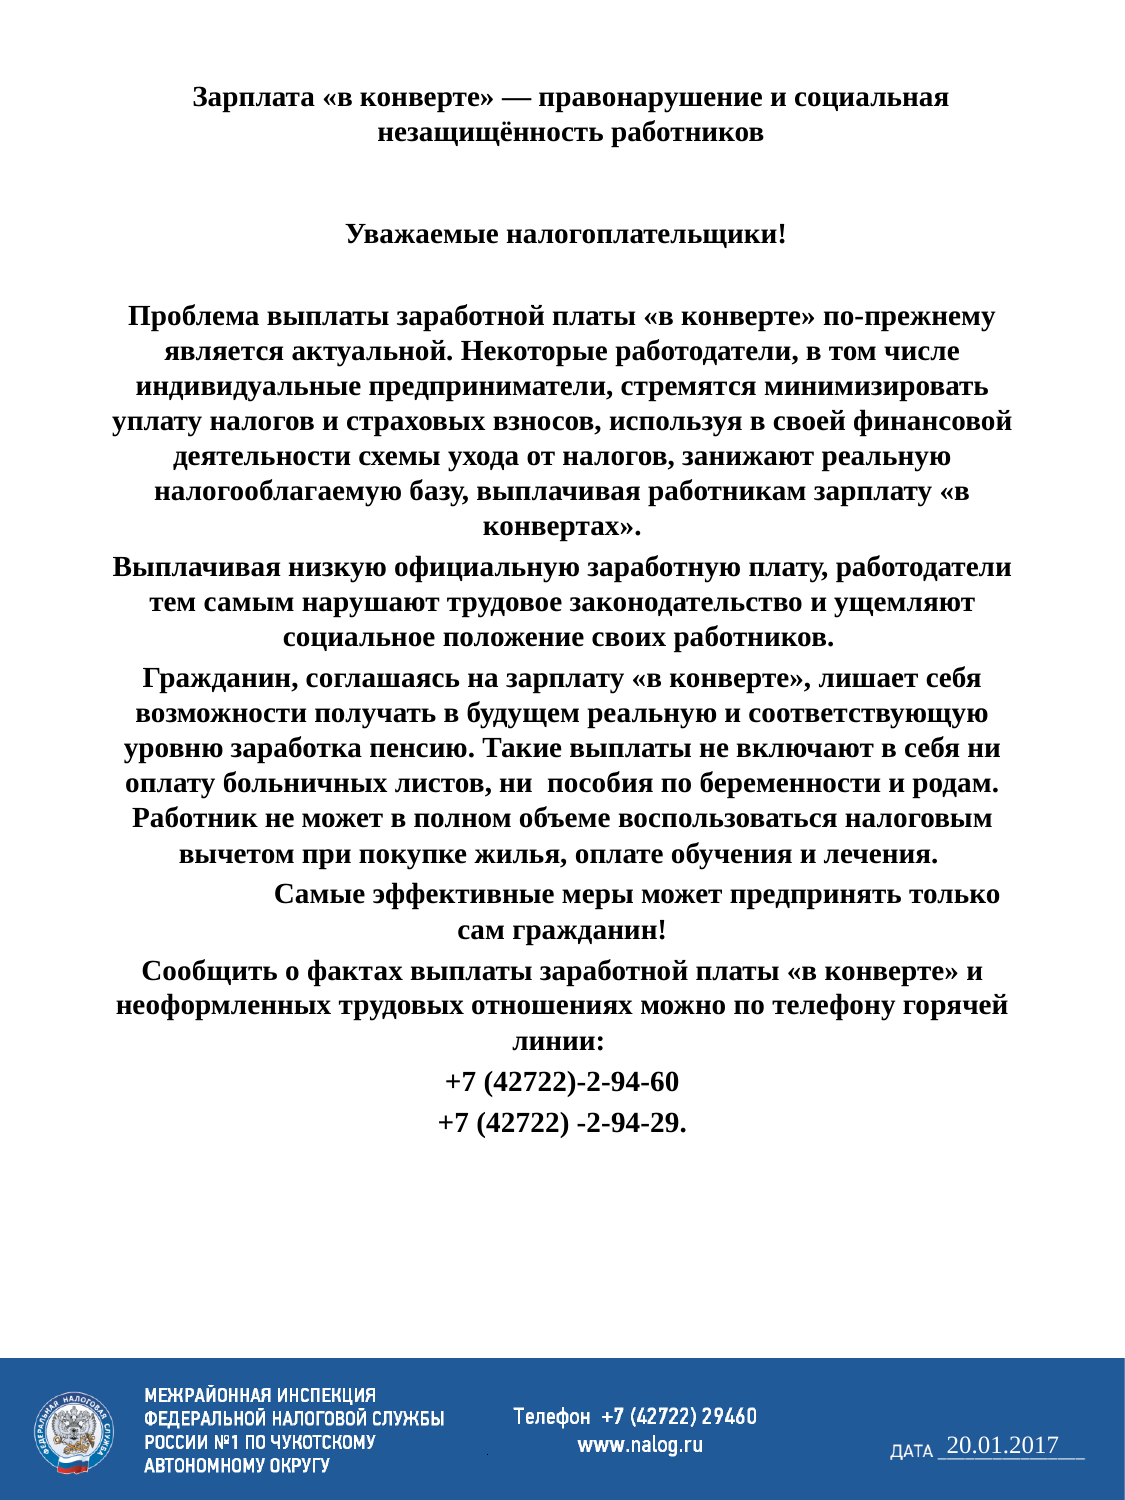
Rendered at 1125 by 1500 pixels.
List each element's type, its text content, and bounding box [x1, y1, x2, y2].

title Зарплата «в конверте» — правонарушение и социальная незащищённость работников [101, 53, 1041, 172]
subtitle Уважаемые налогоплательщики! Проблема выплаты заработной платы «в конверте» по-прежнему является актуальной. Некоторые работодатели, в том числе индивидуальные предприниматели, стремятся минимизировать уплату налогов и страховых взносов, используя в своей финансовой деятельности схемы ухода от налогов, занижают реальную налогооблагаемую базу, выплачивая работникам зарплату «в конвертах». Выплачивая низкую официальную заработную плату, работодатели тем самым нарушают трудовое законодательство и ущемляют социальное положение своих работников. Гражданин, соглашаясь на зарплату «в конверте», лишает себя возможности получать в будущем реальную и соответствующую уровню заработка пенсию. Такие выплаты не включают в себя ни оплату больничных листов, ни пособия по беременности и родам. Работник не может в полном объеме воспользоваться налоговым вычетом при покупке жилья, оплате обучения и лечения. Самые эффективные меры может предпринять только сам гражданин! Сообщить о фактах выплаты заработной платы «в конверте» и неоформленных трудовых отношениях можно по телефону горячей линии: +7 (42722)-2-94-60 +7 (42722) -2-94-29. [90, 206, 1035, 1329]
picture [0, 1358, 1125, 1500]
